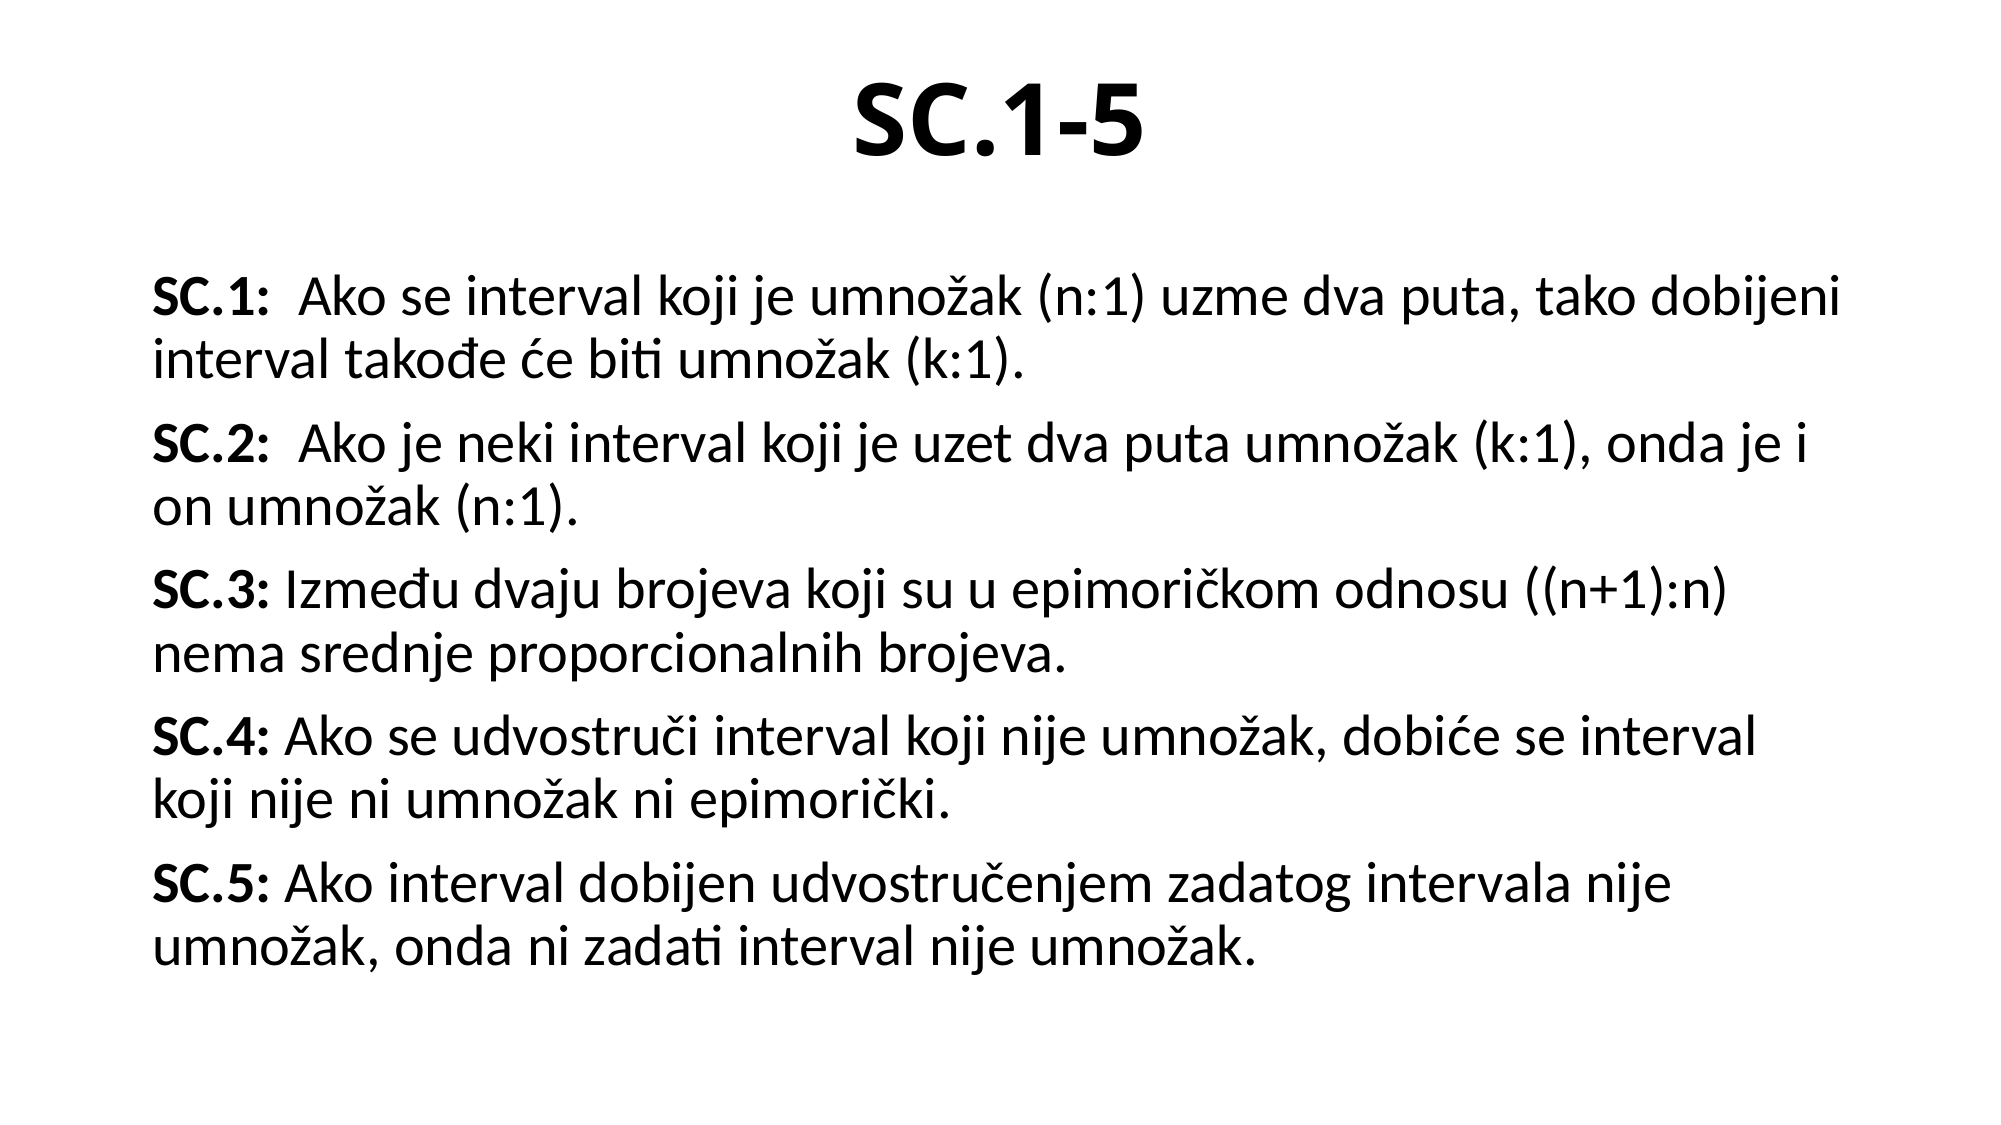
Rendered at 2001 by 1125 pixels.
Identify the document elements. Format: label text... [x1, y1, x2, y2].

list SC.1: Ako se interval koji je umnožak (n:1) uzme dva puta, tako dobijeni interval takođe će biti umnožak (k:1). SC.2: Ako je neki interval koji je uzet dva puta umnožak (k:1), onda je i on umnožak (n:1). SC.3: Između dvaju brojeva koji su u epimoričkom odnosu ((n+1):n) nema srednje proporcionalnih brojeva. SC.4: Ako se udvostruči interval koji nije umnožak, dobiće se interval koji nije ni umnožak ni epimorički. SC.5: Ako interval dobijen udvostručenjem zadatog intervala nije umnožak, onda ni zadati interval nije umnožak. [137, 257, 1863, 1100]
title SC.1-5 [137, 59, 1863, 186]
